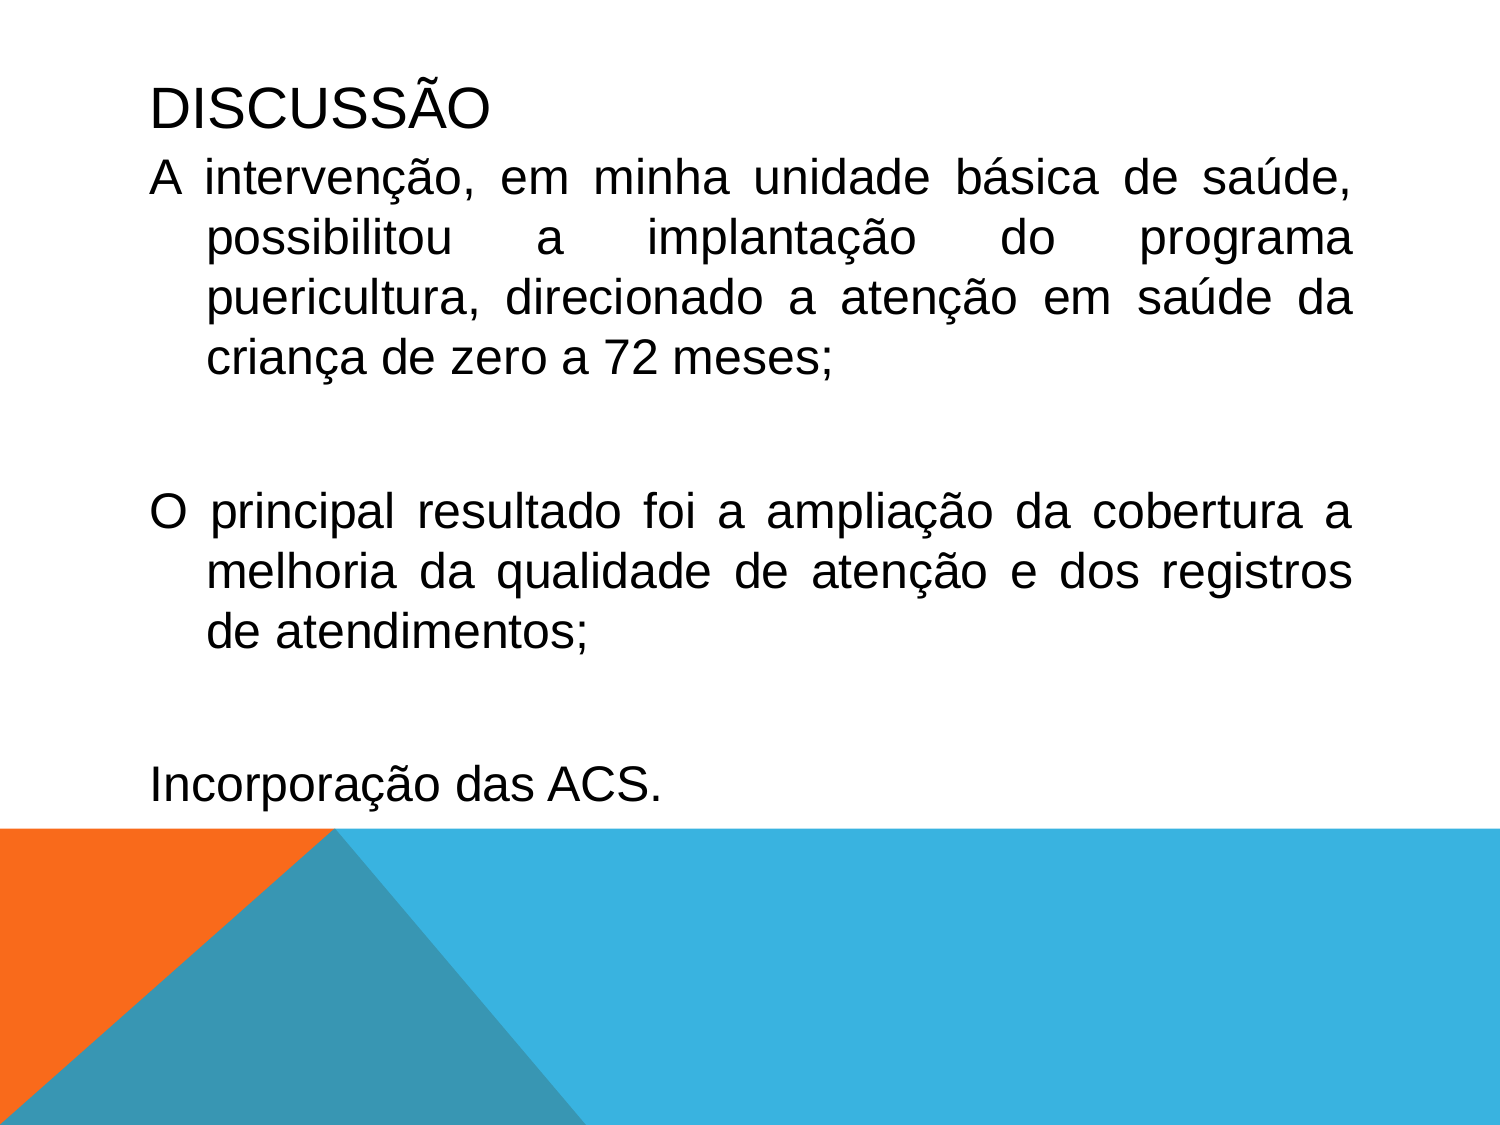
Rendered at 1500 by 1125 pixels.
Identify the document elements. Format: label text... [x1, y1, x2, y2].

title DISCUSSÃO [134, 59, 1369, 137]
list A intervenção, em minha unidade básica de saúde, possibilitou a implantação do programa puericultura, direcionado a atenção em saúde da criança de zero a 72 meses; O principal resultado foi a ampliação da cobertura a melhoria da qualidade de atenção e dos registros de atendimentos; Incorporação das ACS. [134, 137, 1369, 823]
